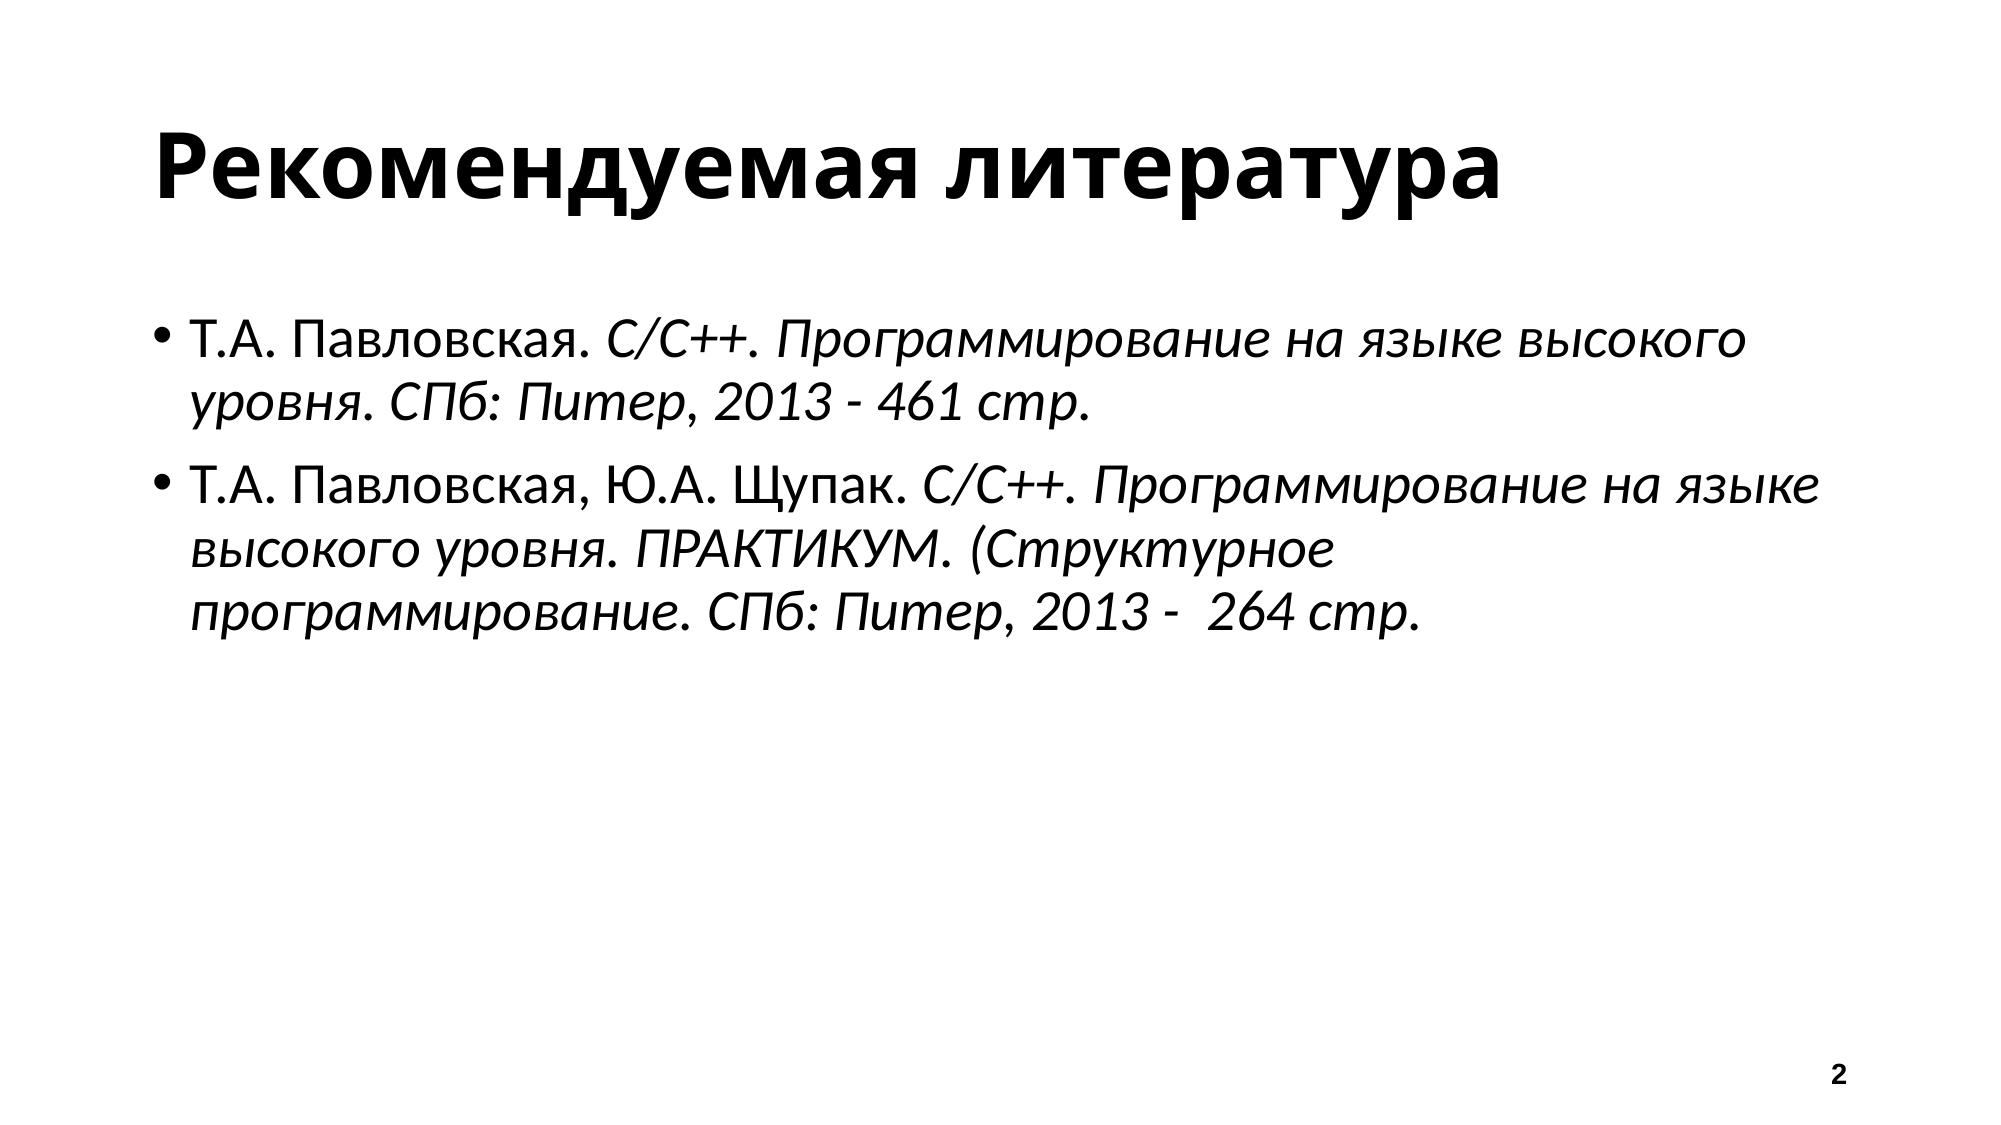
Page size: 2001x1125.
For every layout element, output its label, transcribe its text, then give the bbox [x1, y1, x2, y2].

list Т.А. Павловская. С/С++. Программирование на языке высокого уровня. СПб: Питер, 2013 - 461 стр. Т.А. Павловская, Ю.А. Щупак. С/С++. Программирование на языке высокого уровня. ПРАКТИКУМ. (Структурное программирование. СПб: Питер, 2013 - 264 стр. [137, 299, 1863, 1014]
slide_number 2 [1412, 1042, 1863, 1103]
title Рекомендуемая литература [137, 59, 1863, 278]
